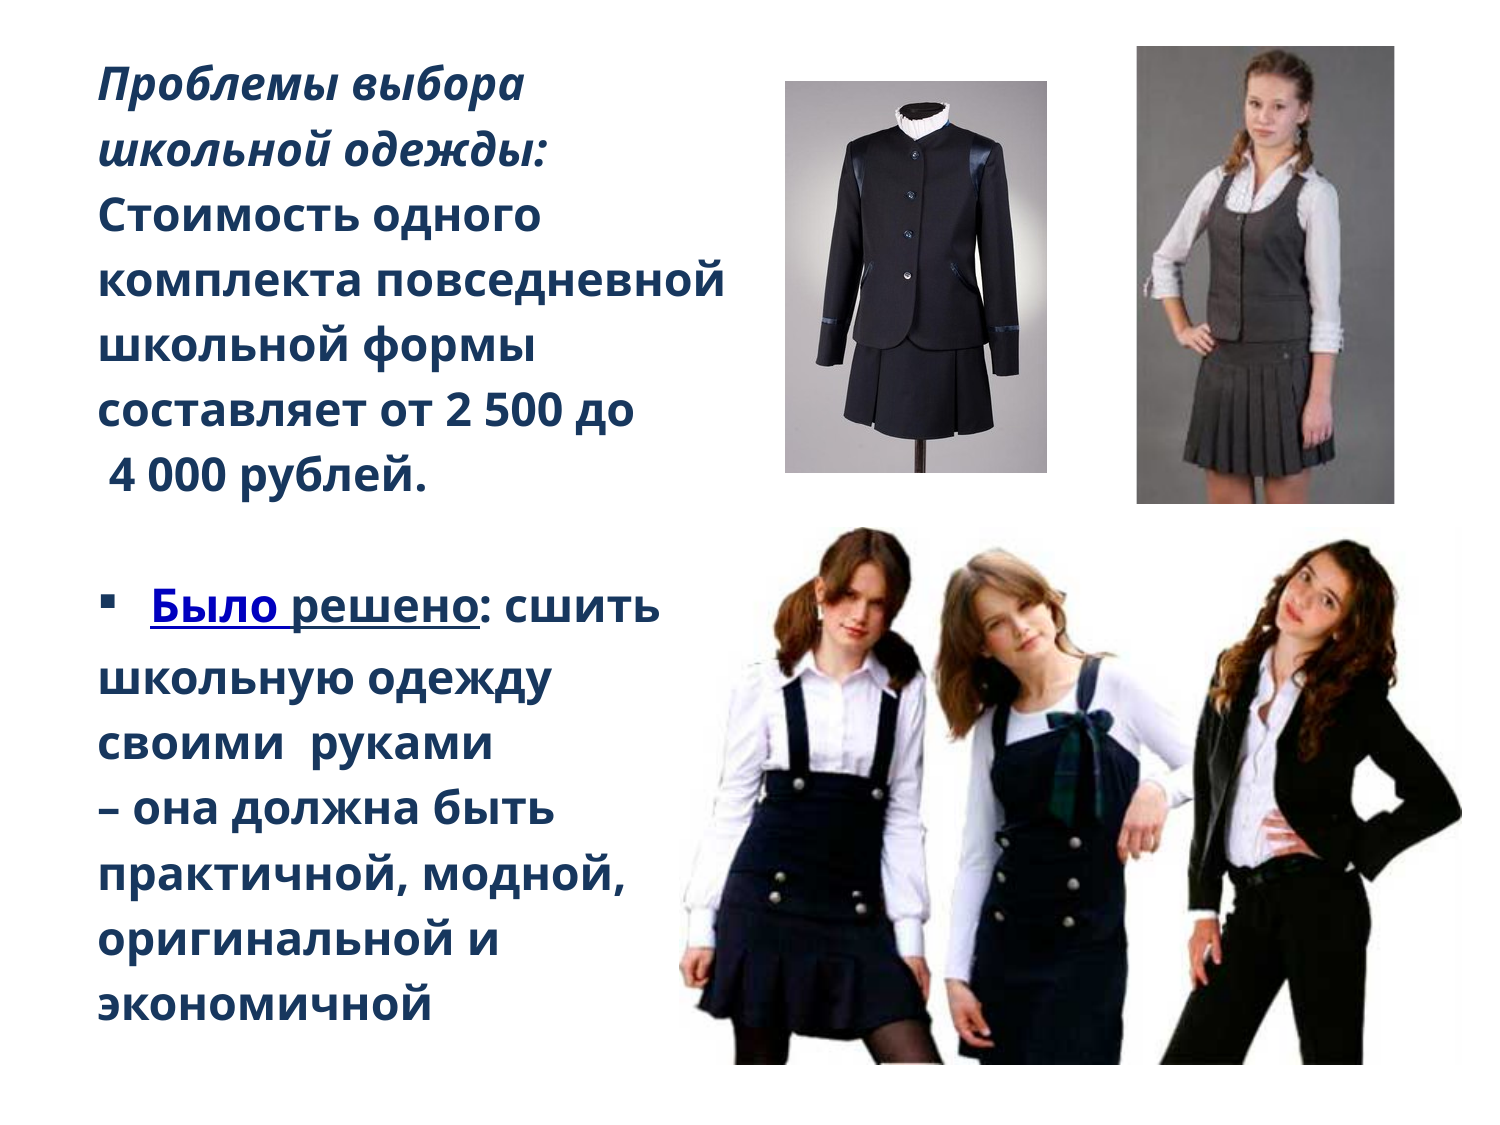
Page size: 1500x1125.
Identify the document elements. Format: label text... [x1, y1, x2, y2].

picture [679, 527, 1462, 1066]
picture [1136, 46, 1395, 505]
picture [784, 81, 1047, 474]
list Проблемы выбора школьной одежды: Стоимость одного комплекта повседневной школьной формы составляет от 2 500 до 4 000 рублей. Было решено: сшить школьную одежду своими руками – она должна быть практичной, модной, оригинальной и экономичной [82, 46, 745, 1067]
